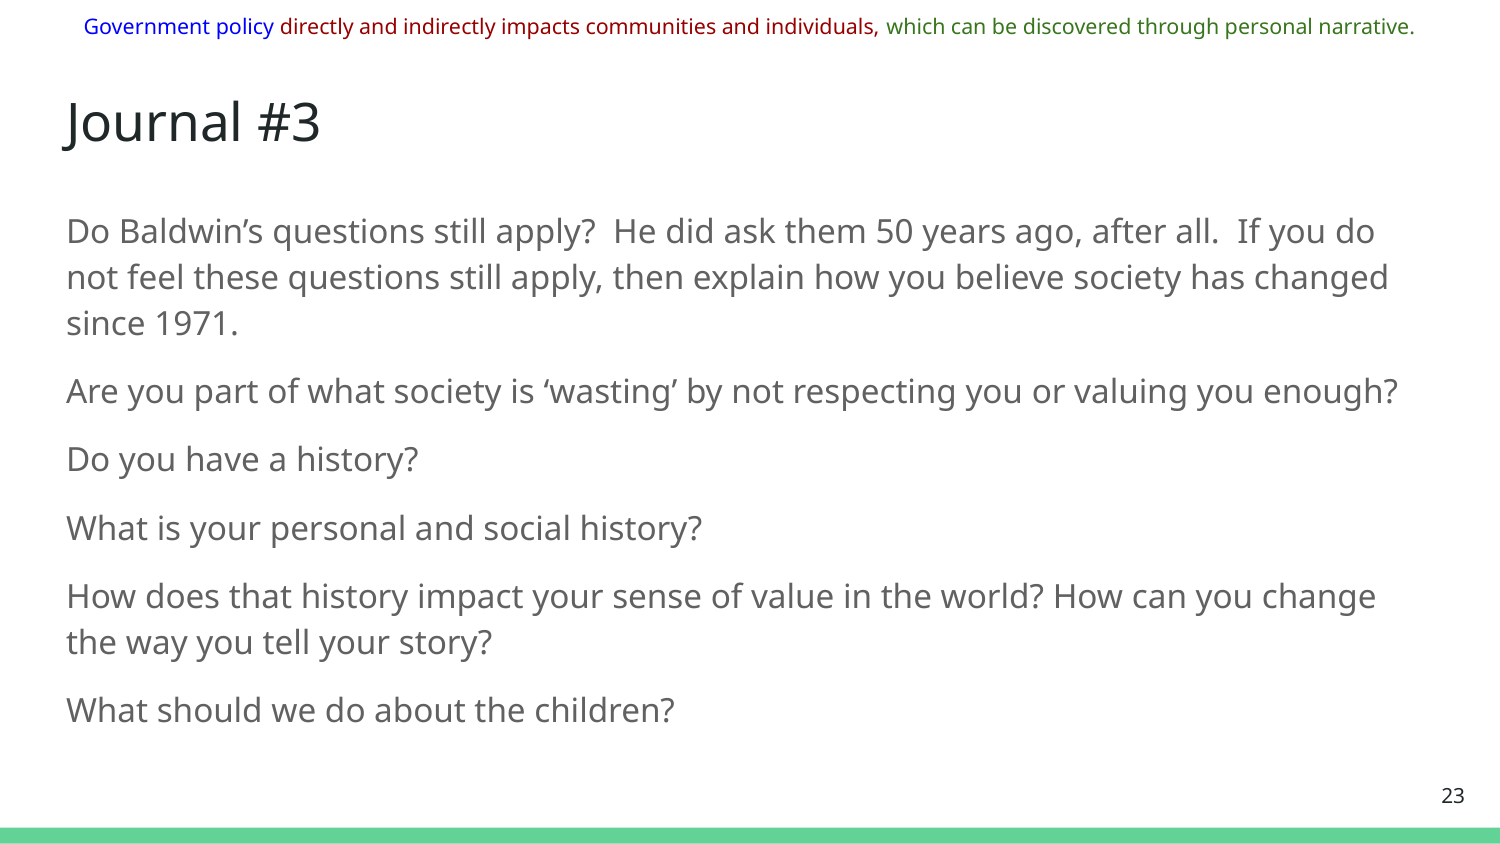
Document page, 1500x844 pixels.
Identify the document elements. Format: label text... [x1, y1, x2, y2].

list Do Baldwin’s questions still apply? He did ask them 50 years ago, after all. If you do not feel these questions still apply, then explain how you believe society has changed since 1971. Are you part of what society is ‘wasting’ by not respecting you or valuing you enough? Do you have a history? What is your personal and social history? How does that history impact your sense of value in the world? How can you change the way you tell your story? What should we do about the children? [51, 189, 1449, 750]
slide_number ‹#› [1389, 764, 1480, 830]
list Government policy directly and indirectly impacts communities and individuals, which can be discovered through personal narrative. [0, 0, 1500, 73]
title Journal #3 [51, 73, 1449, 167]
